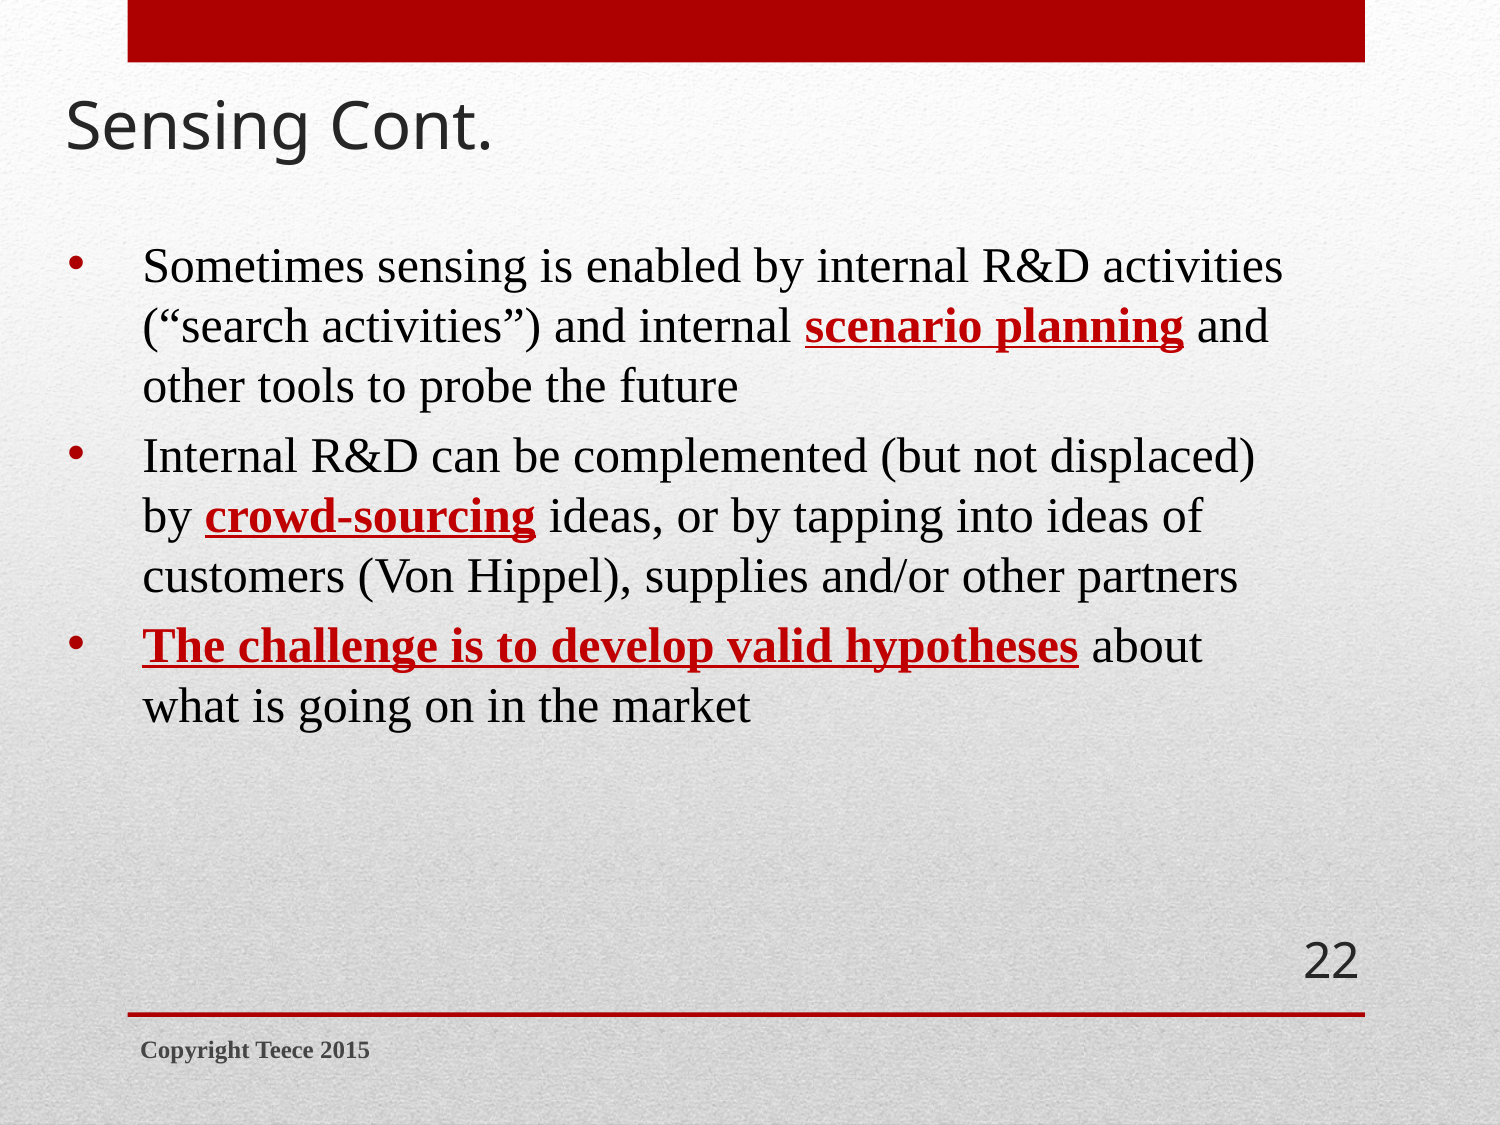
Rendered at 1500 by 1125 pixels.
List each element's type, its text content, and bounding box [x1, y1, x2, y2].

footer Copyright Teece 2015 [125, 1018, 925, 1079]
title Sensing Cont. [50, 87, 1163, 250]
slide_number 22 [1328, 933, 1375, 993]
text_box Sometimes sensing is enabled by internal R&D activities (“search activities”) and internal scenario planning and other tools to probe the future Internal R&D can be complemented (but not displaced) by crowd-sourcing ideas, or by tapping into ideas of customers (Von Hippel), supplies and/or other partners The challenge is to develop valid hypotheses about what is going on in the market [52, 224, 1328, 1000]
